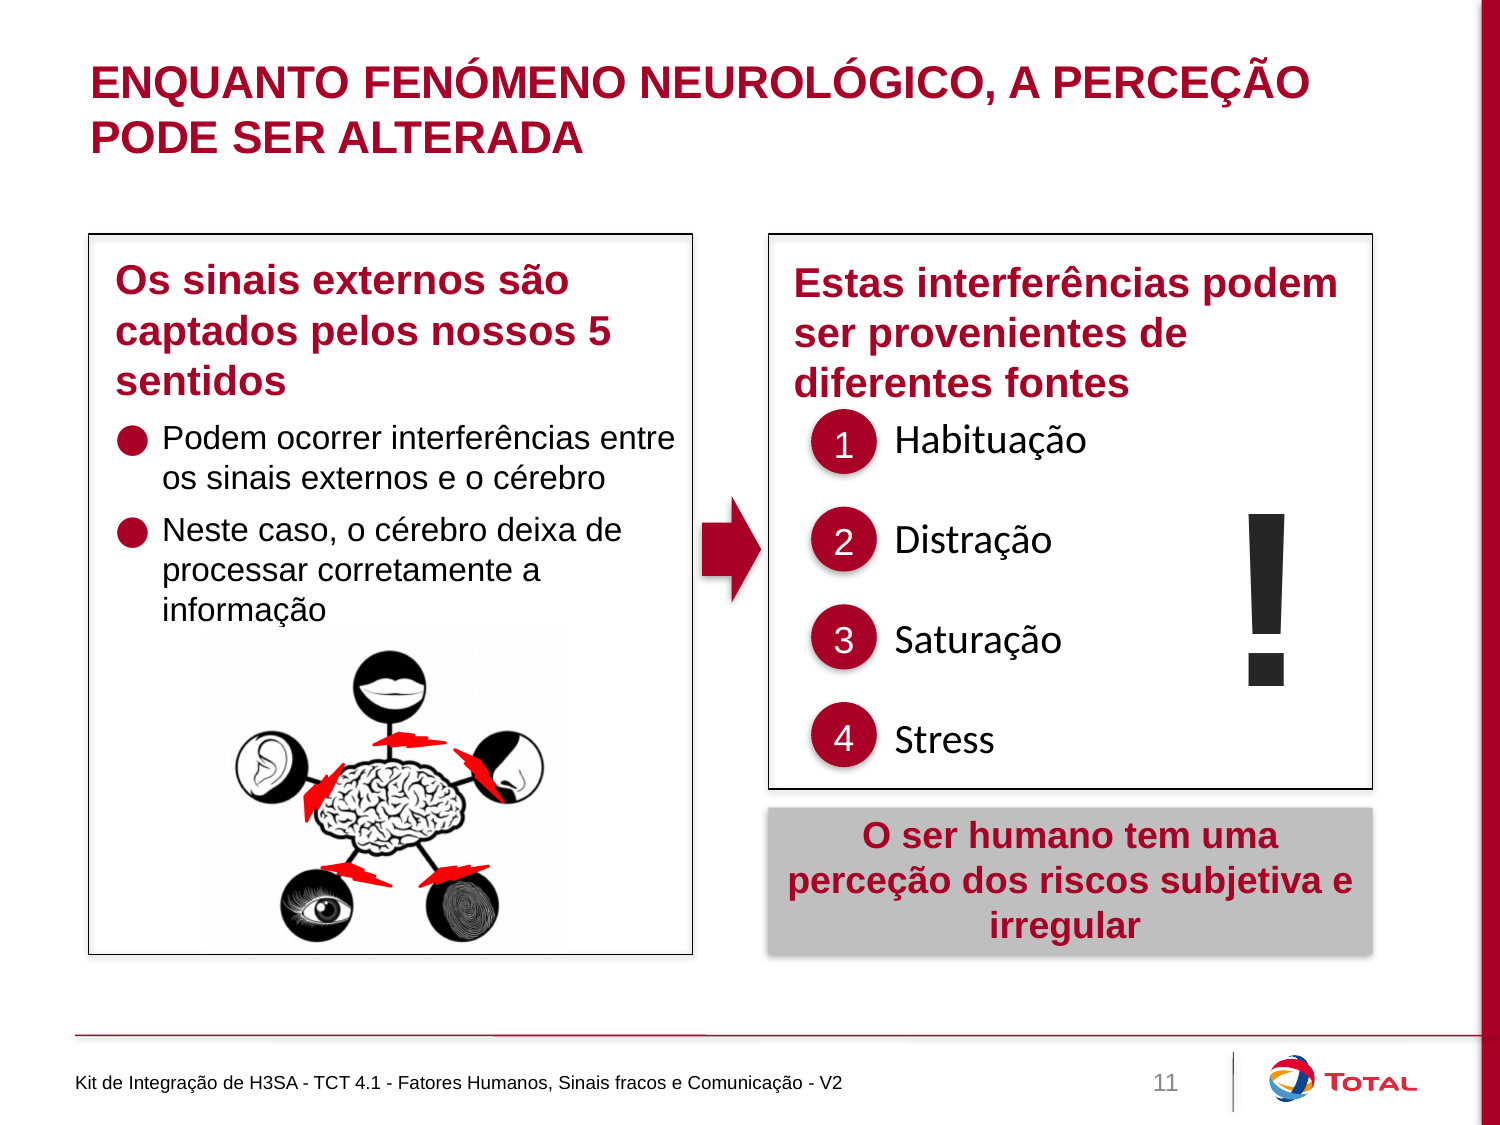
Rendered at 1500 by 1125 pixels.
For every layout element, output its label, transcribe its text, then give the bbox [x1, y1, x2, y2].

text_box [810, 506, 877, 572]
text_box O ser humano tem uma perceção dos riscos subjetiva e irregular [765, 803, 1376, 999]
text_box [88, 233, 693, 955]
footer Kit de Integração de H3SA - TCT 4.1 - Fatores Humanos, Sinais fracos e Comunicação - V2 [75, 1051, 988, 1112]
text_box [768, 233, 1373, 790]
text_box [810, 408, 877, 475]
picture [1260, 1045, 1426, 1112]
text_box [810, 604, 877, 670]
title Enquanto fenómeno neurológico, a perceção pode ser alterada [75, 45, 1424, 150]
text_box ! [1169, 429, 1366, 745]
picture [205, 627, 567, 953]
slide_number 11 [1074, 1051, 1194, 1112]
text_box [701, 495, 762, 604]
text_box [810, 701, 877, 768]
